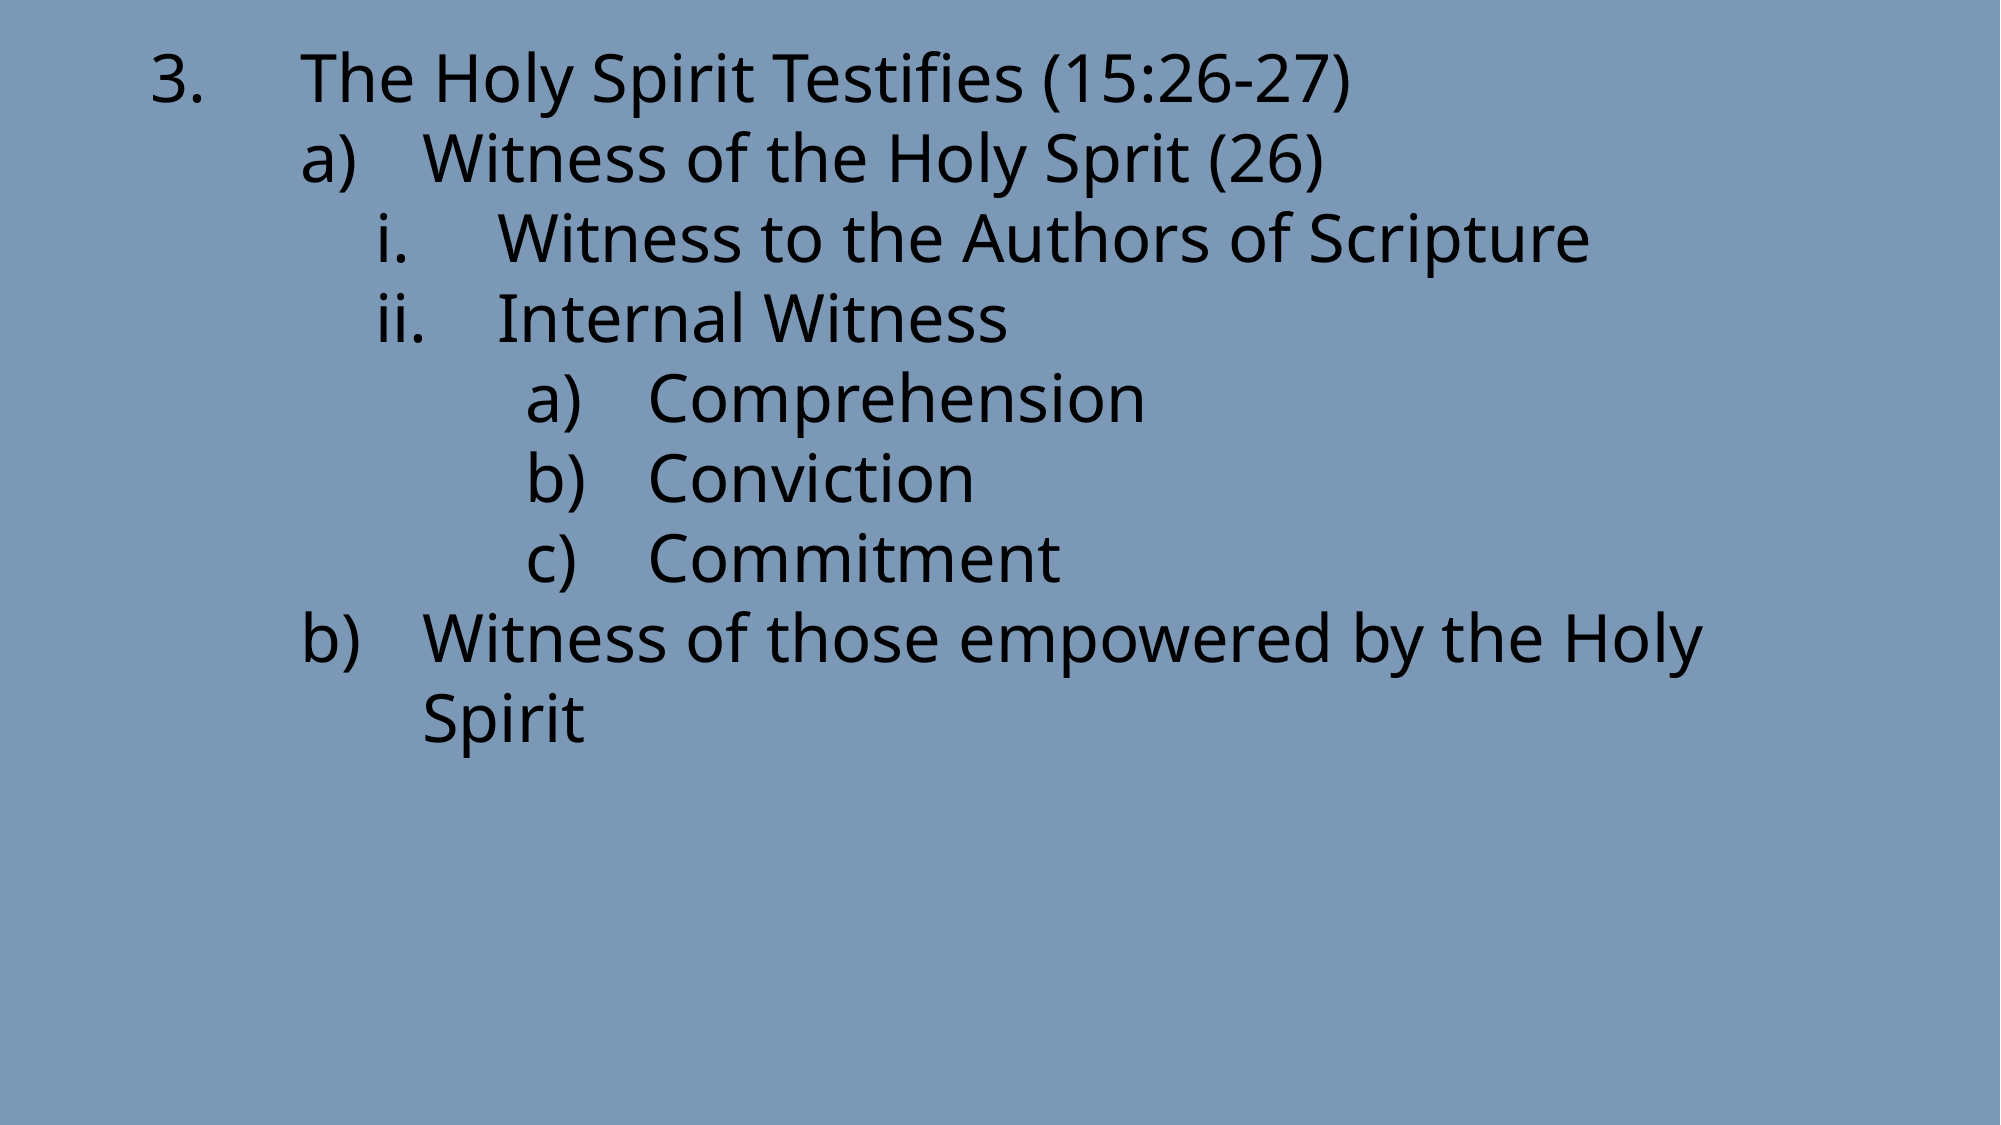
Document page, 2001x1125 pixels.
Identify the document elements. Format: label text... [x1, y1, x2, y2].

text_box 3. The Holy Spirit Testifies (15:26-27) Witness of the Holy Sprit (26) Witness to the Authors of Scripture Internal Witness Comprehension Conviction Commitment Witness of those empowered by the Holy Spirit [135, 28, 1818, 764]
